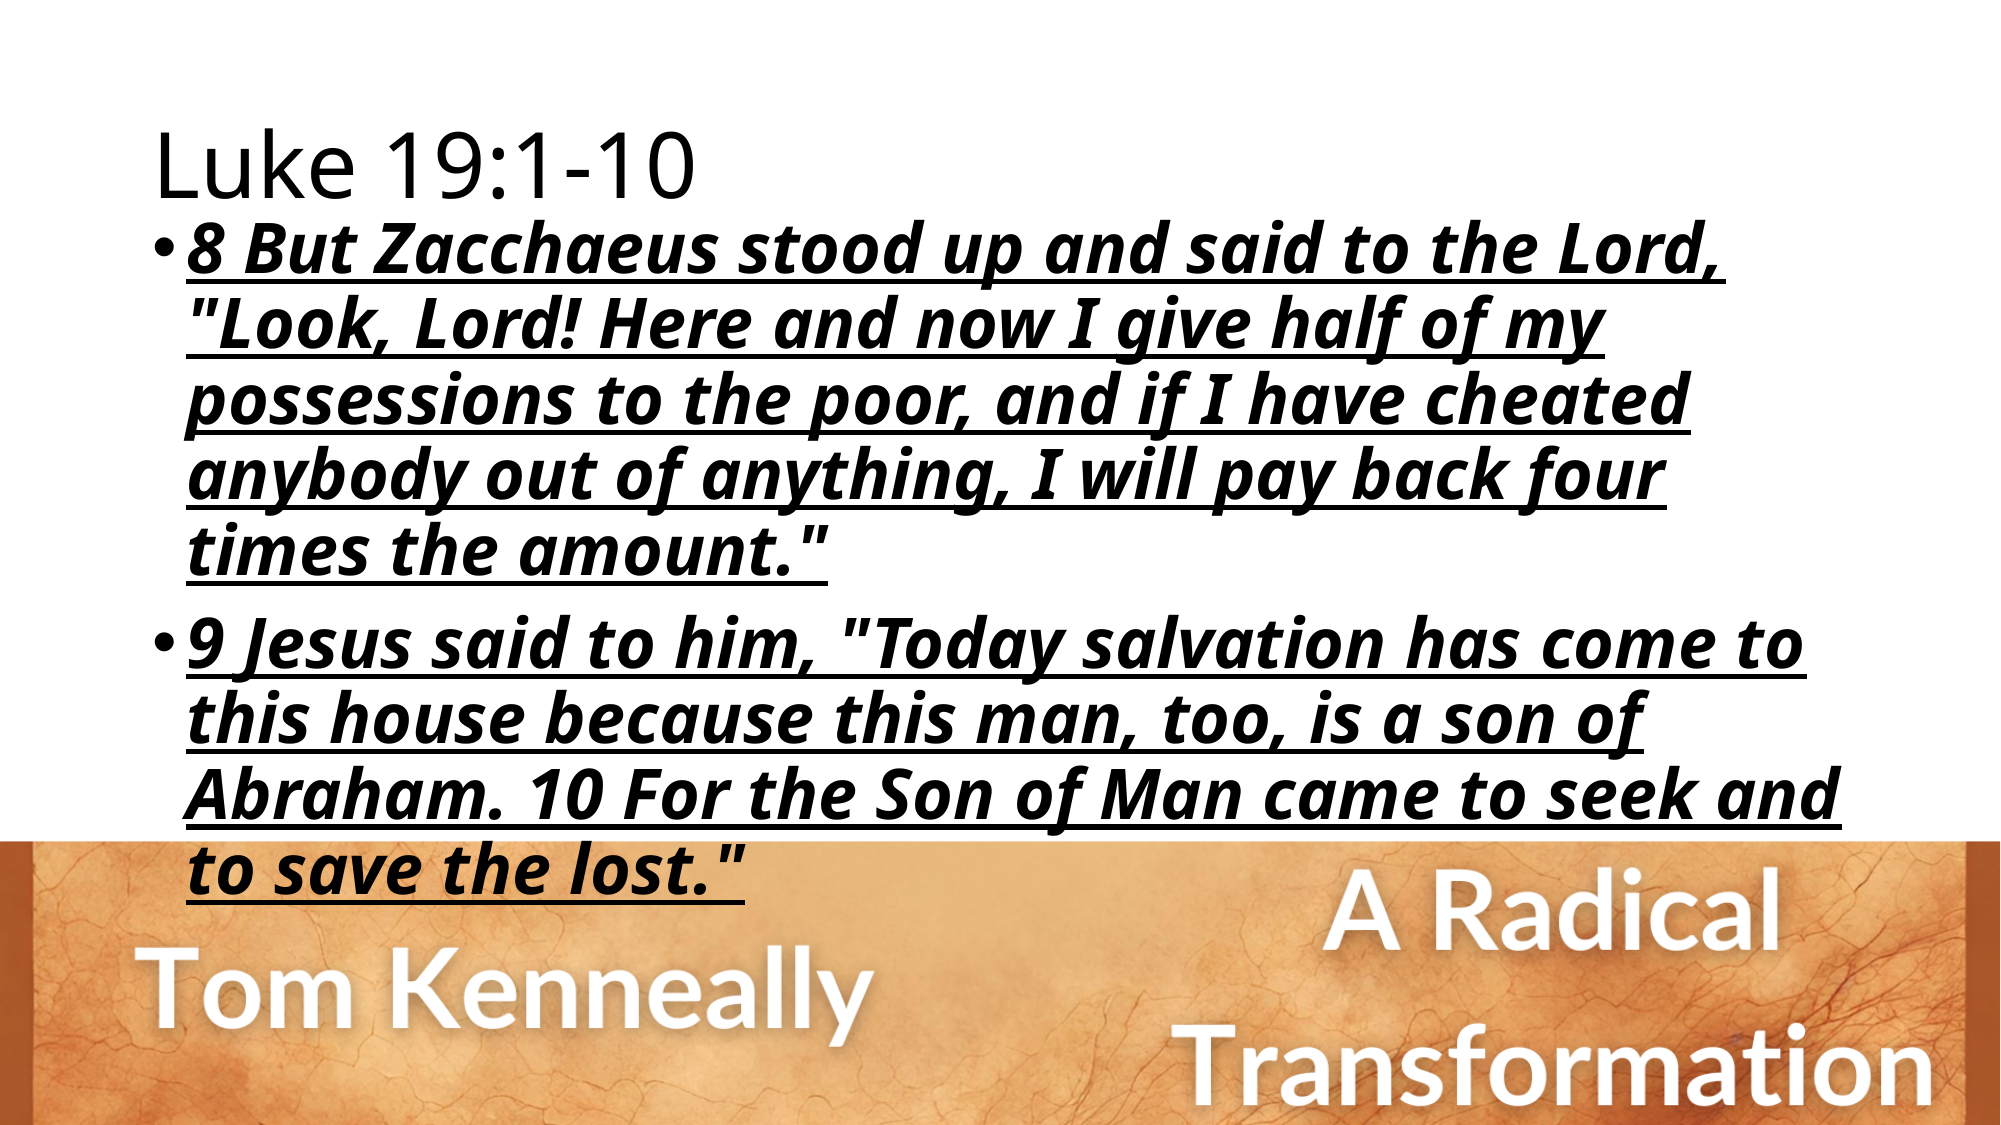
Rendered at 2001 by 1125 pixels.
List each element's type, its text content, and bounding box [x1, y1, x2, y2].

title Luke 19:1-10 [137, 59, 1863, 205]
picture [0, 0, 2001, 1125]
list 8 But Zacchaeus stood up and said to the Lord, "Look, Lord! Here and now I give half of my possessions to the poor, and if I have cheated anybody out of anything, I will pay back four times the amount." 9 Jesus said to him, "Today salvation has come to this house because this man, too, is a son of Abraham. 10 For the Son of Man came to seek and to save the lost." [137, 205, 1863, 920]
